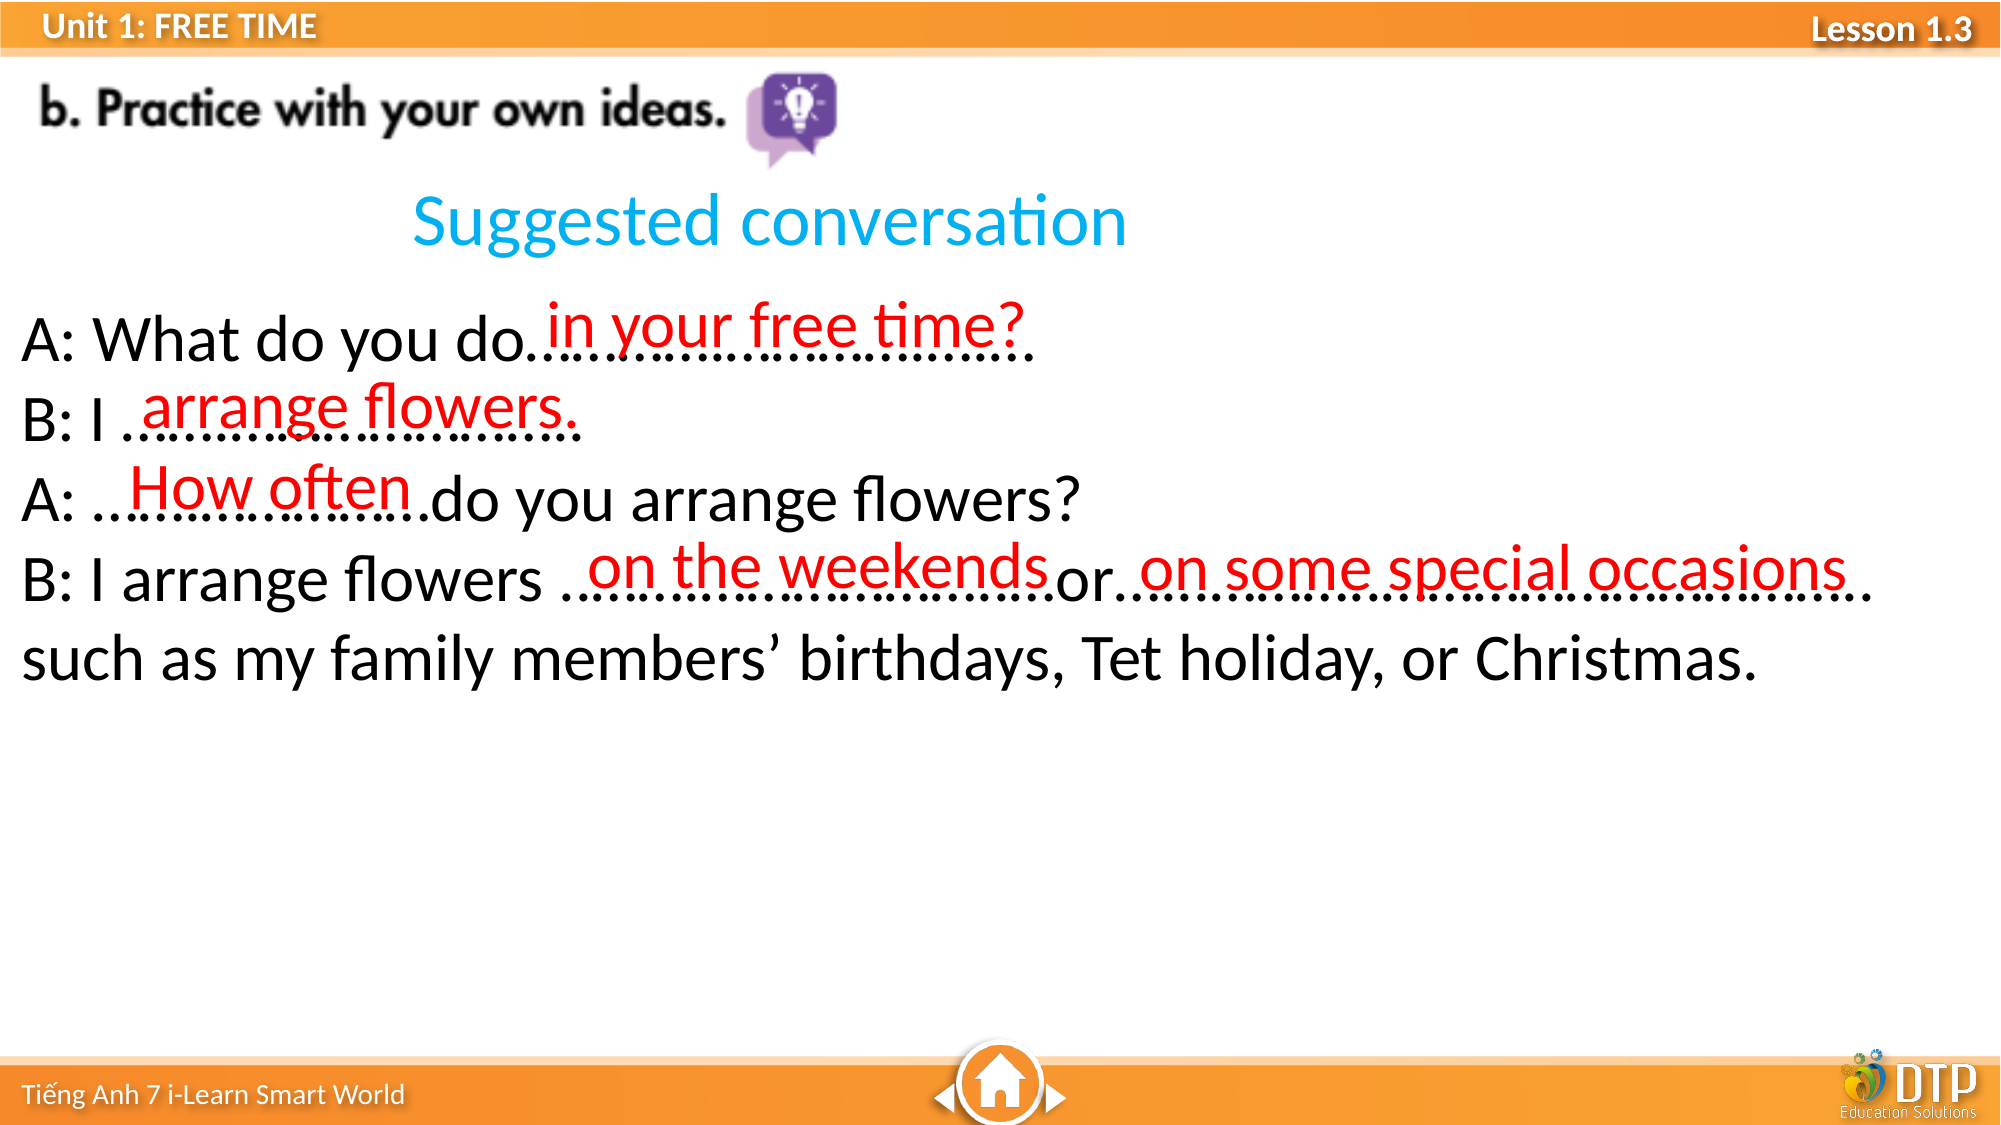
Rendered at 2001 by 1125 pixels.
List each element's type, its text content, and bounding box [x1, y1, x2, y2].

text_box A: What do you do………….………….….… B: I …….………………….. A: …….……………do you arrange flowers? B: I arrange flowers ..…….………………..…or…...………..………………………….. such as my family members’ birthdays, Tet holiday, or Christmas. [6, 287, 2000, 702]
text_box arrange flowers. [126, 354, 679, 450]
text_box on the weekends [572, 514, 1080, 610]
text_box Suggested conversation [397, 163, 1936, 269]
text_box on some special occasions [1124, 516, 1864, 611]
text_box in your free time? [531, 273, 1121, 368]
picture [0, 2, 2001, 1125]
text_box How often [114, 435, 443, 531]
